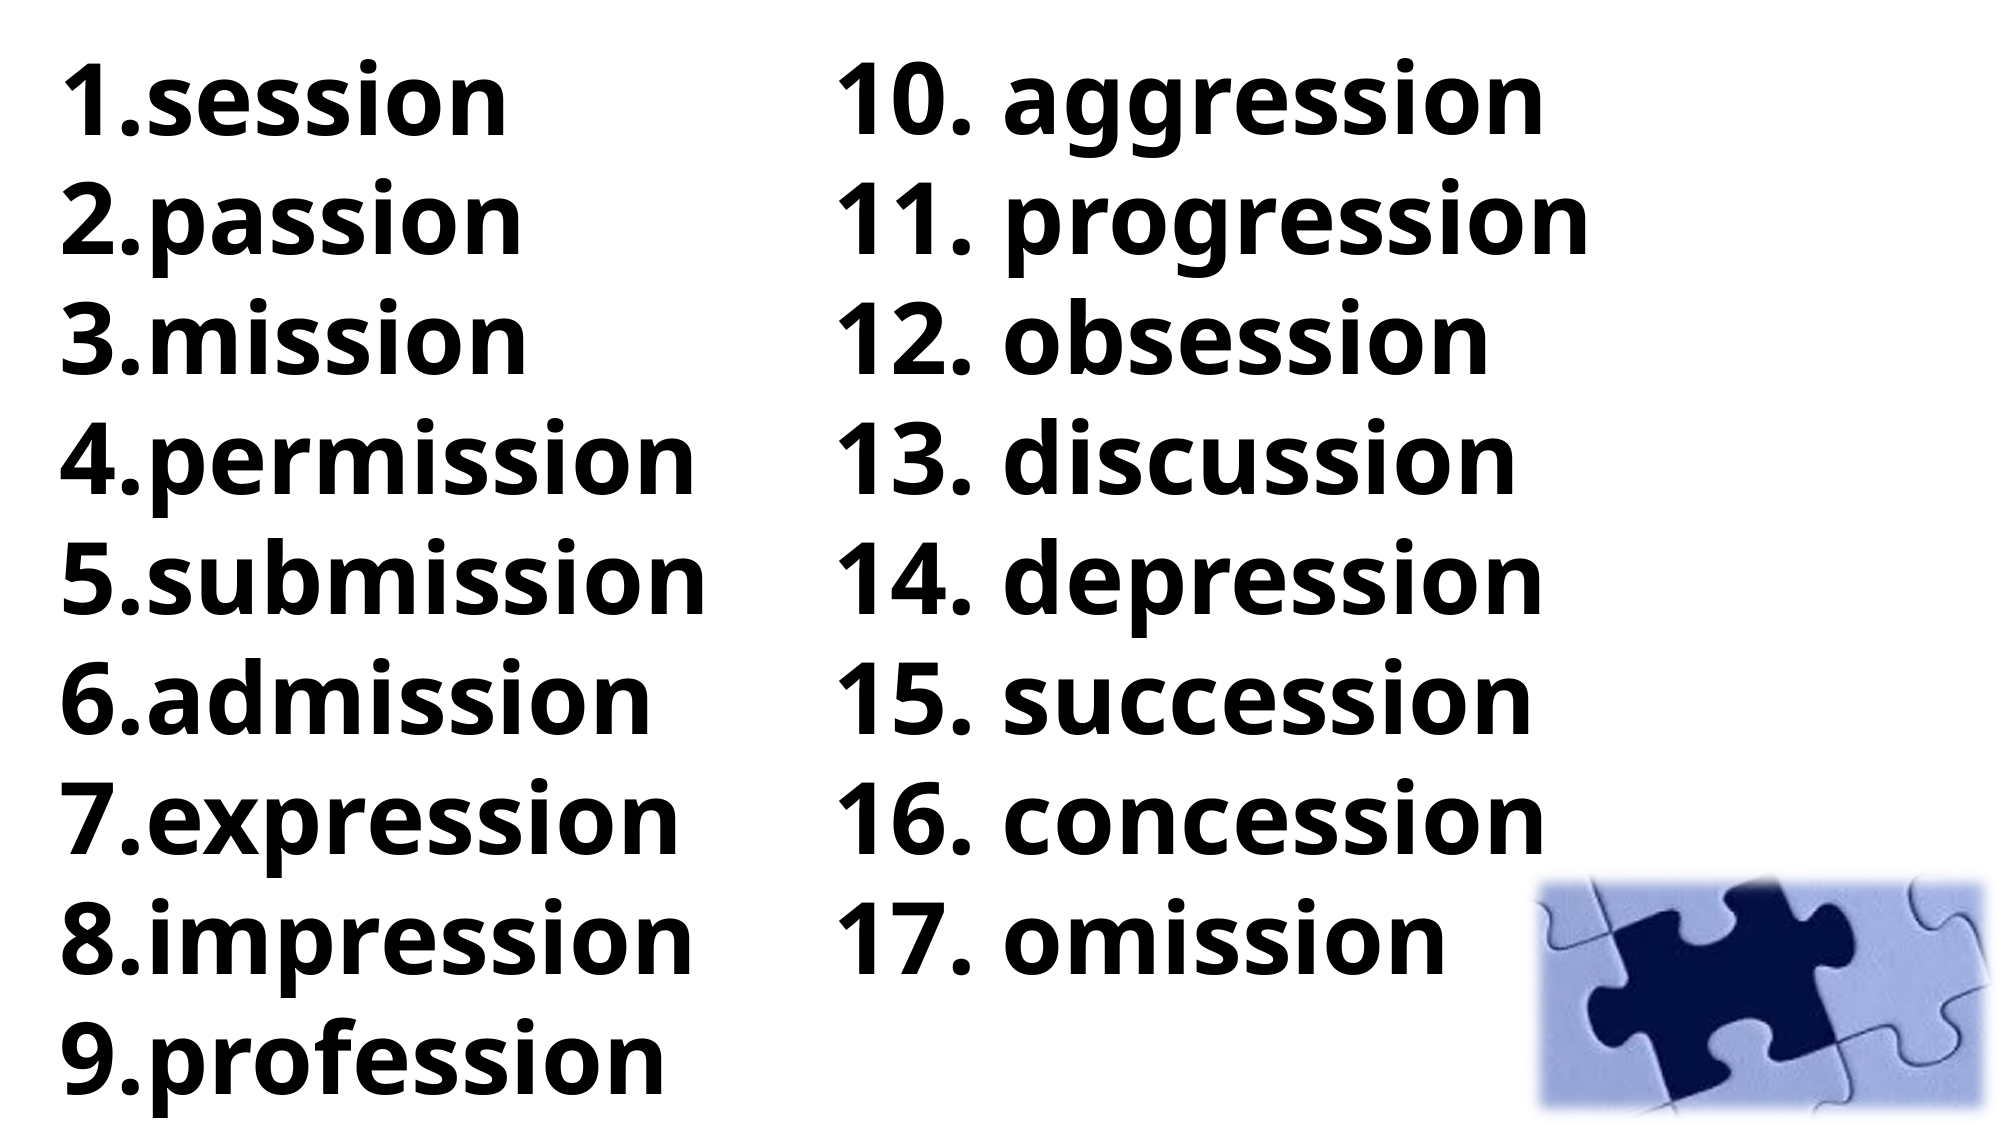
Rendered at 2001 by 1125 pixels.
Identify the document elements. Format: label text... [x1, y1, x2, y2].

picture [1523, 866, 2000, 1125]
text_box 10. aggression 11. progression 12. obsession 13. discussion 14. depression 15. succession 16. concession 17. omission [818, 27, 1956, 1002]
text_box session passion mission permission submission admission expression impression profession [44, 27, 923, 1122]
